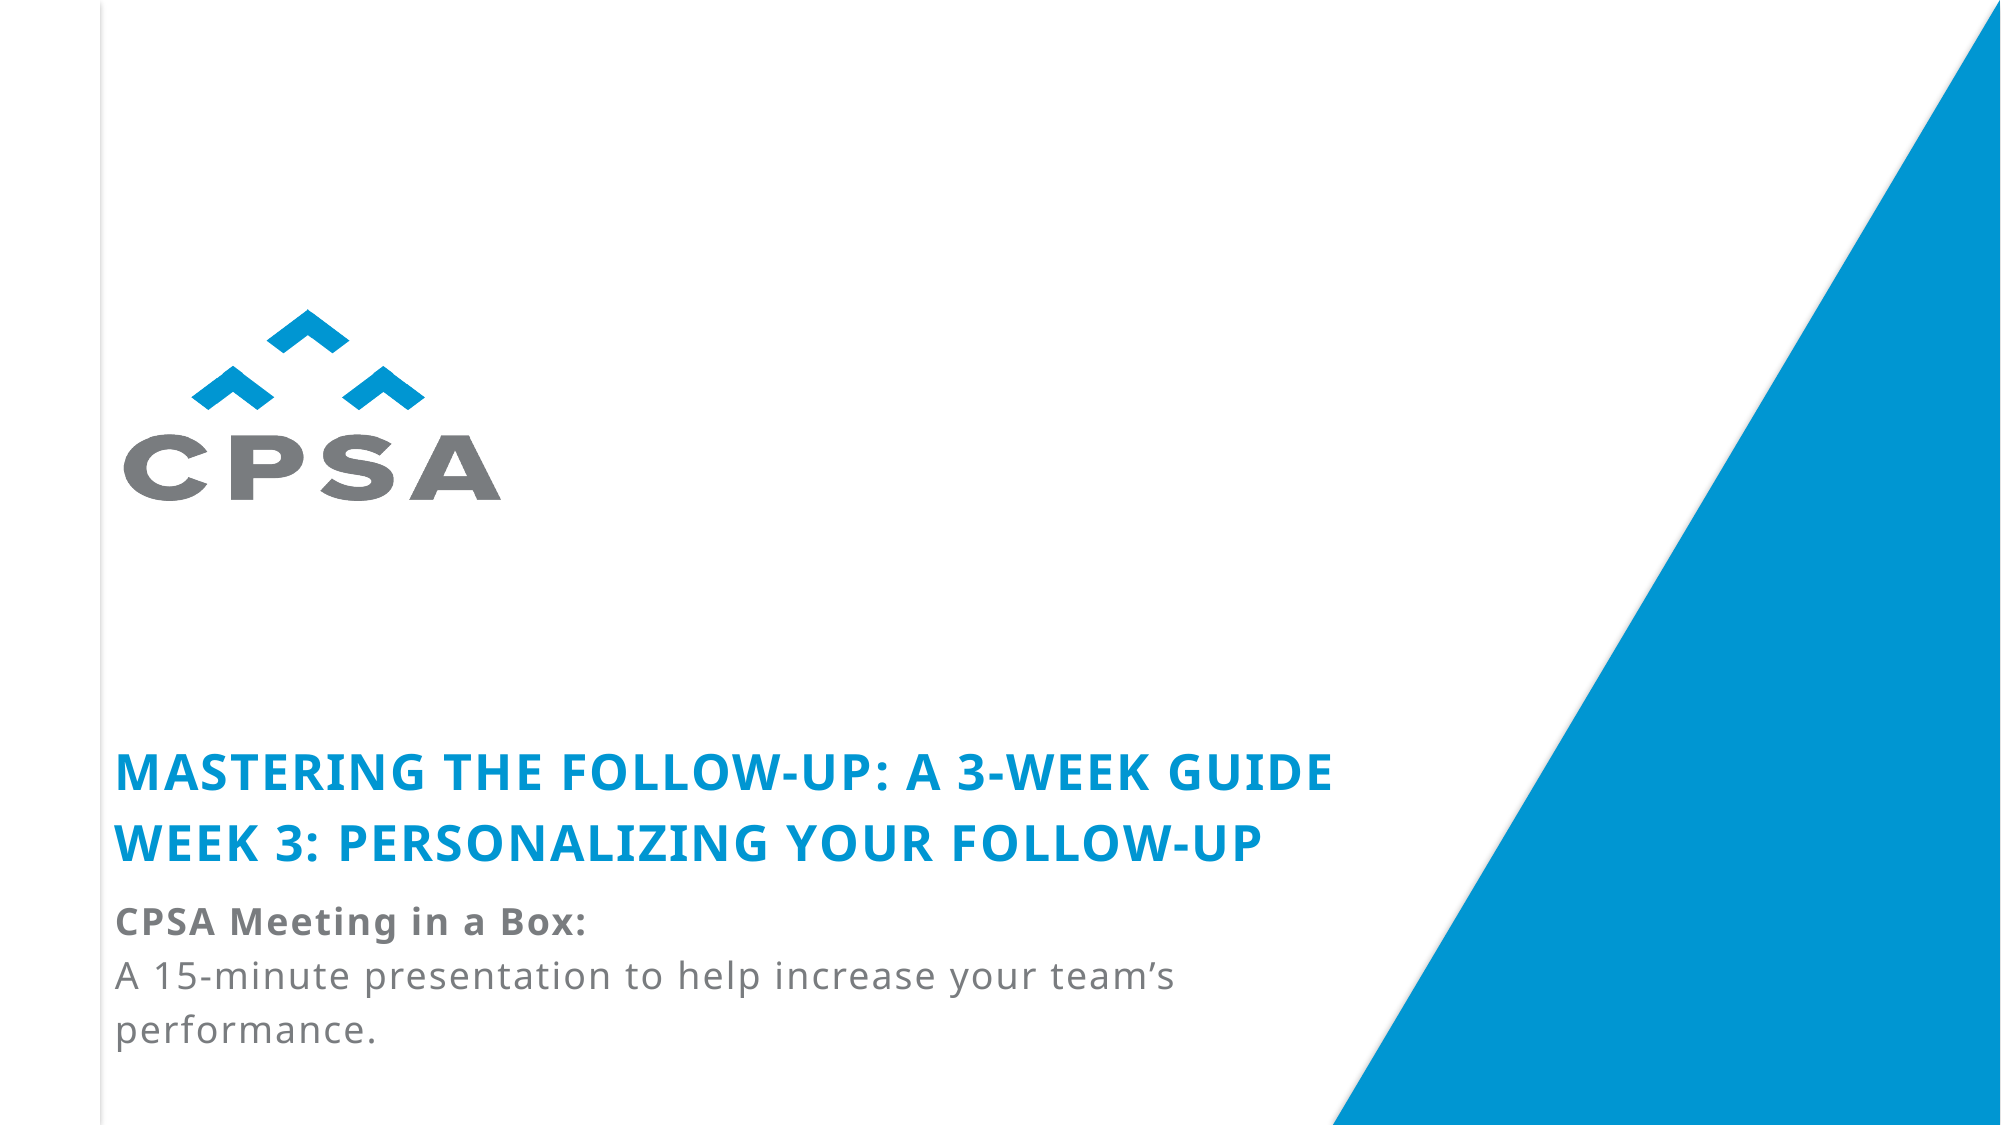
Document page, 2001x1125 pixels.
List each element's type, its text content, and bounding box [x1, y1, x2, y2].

subtitle CPSA Meeting in a Box: A 15-minute presentation to help increase your team’s performance. [99, 880, 1386, 1043]
picture [123, 309, 501, 501]
title Mastering the follow-up: A 3-WEEK GUIDE WEEK 3: PERSONALIZING YOUR FOLLOW-UP [99, 637, 1482, 879]
